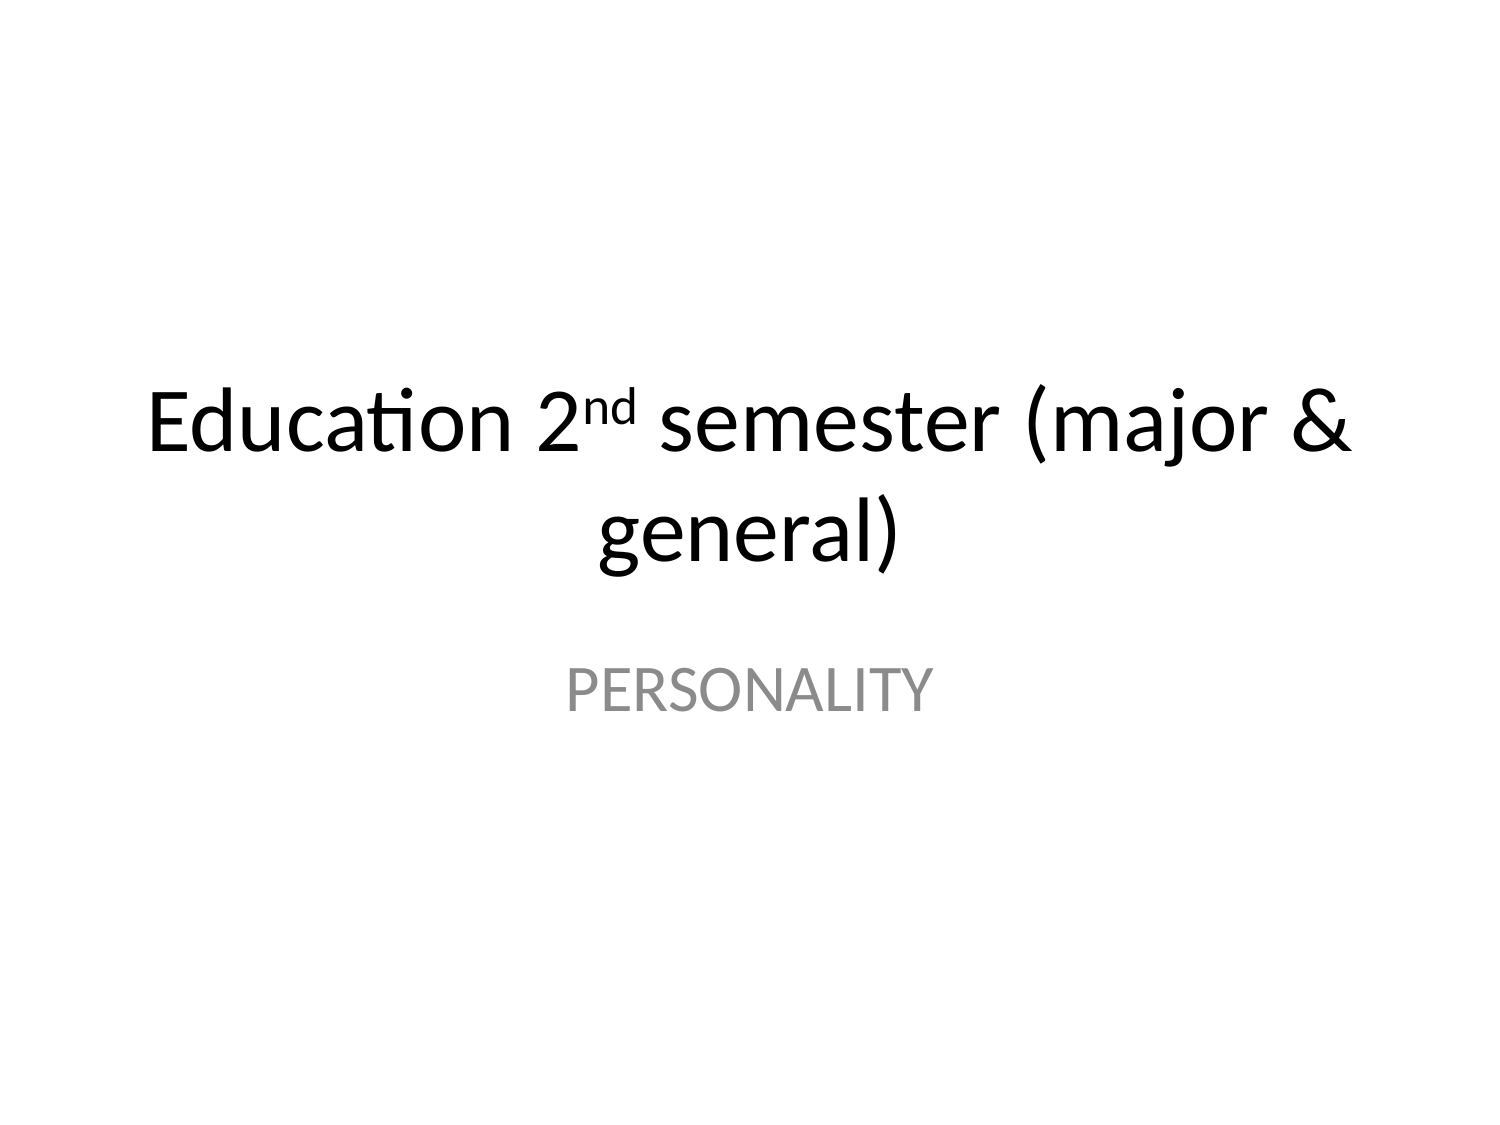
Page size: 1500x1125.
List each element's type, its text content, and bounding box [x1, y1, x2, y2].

subtitle PERSONALITY [225, 637, 1275, 925]
title Education 2nd semester (major & general) [112, 349, 1388, 591]
